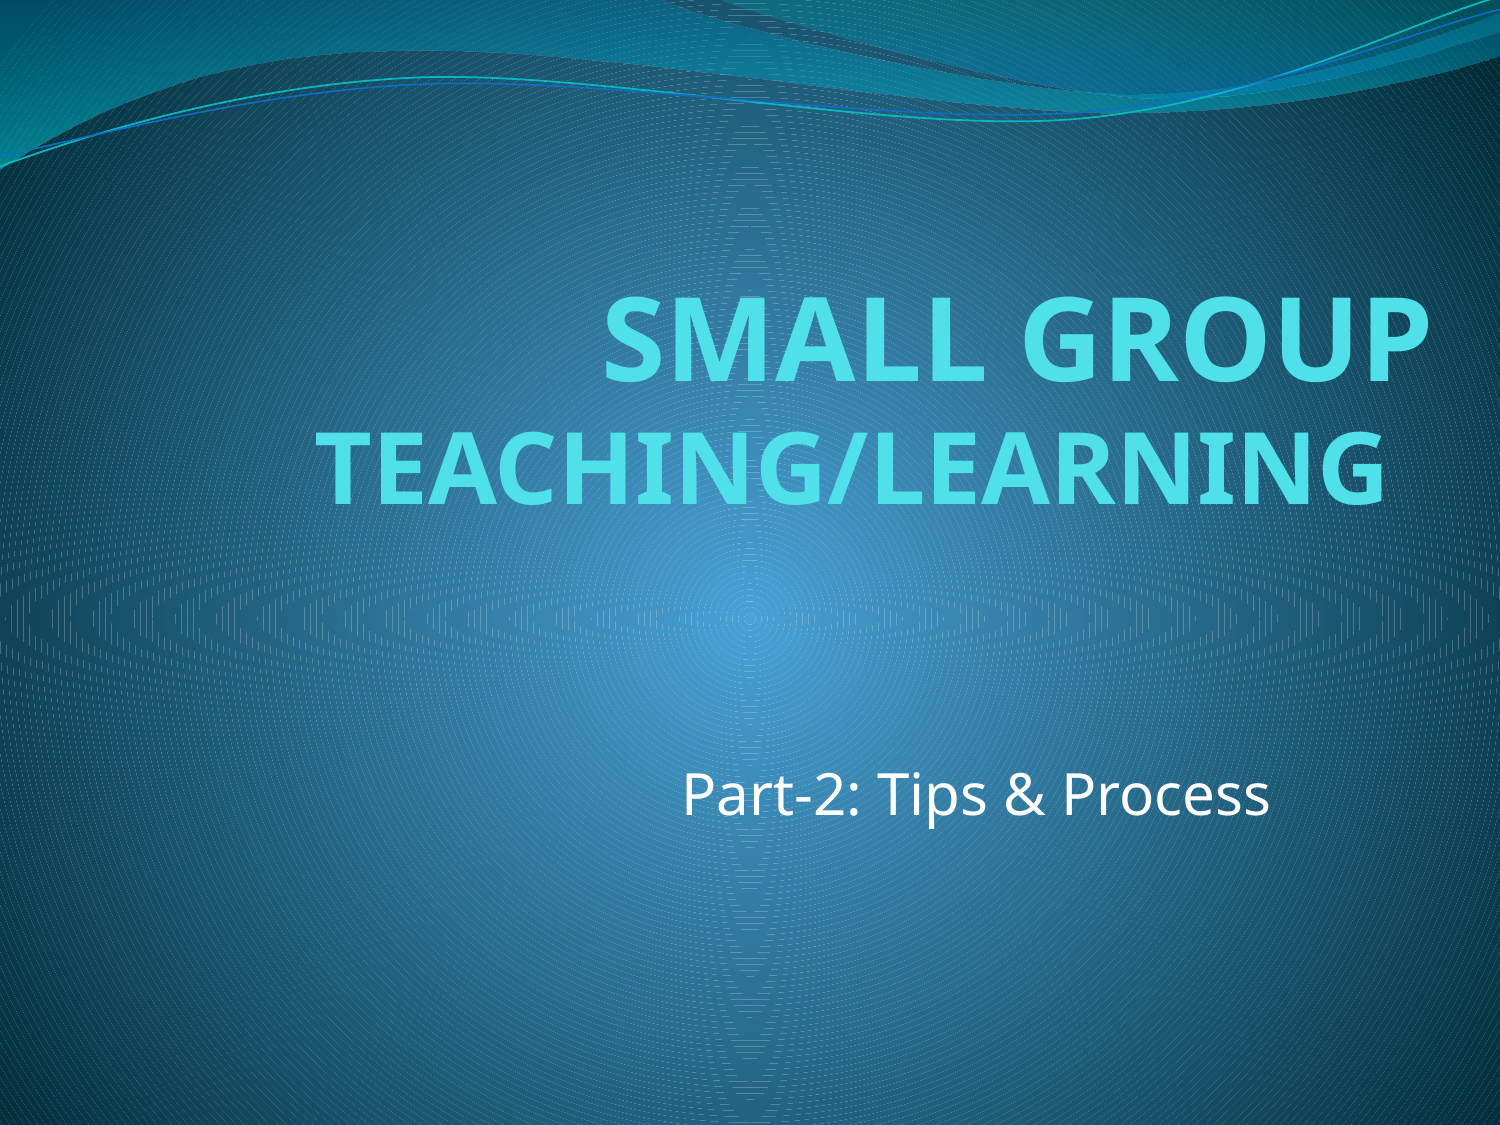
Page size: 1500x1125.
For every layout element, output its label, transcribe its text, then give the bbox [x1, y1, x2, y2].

subtitle Part-2: Tips & Process [224, 749, 1276, 926]
title SMALL GROUP TEACHING/LEARNING [87, 24, 1438, 526]
